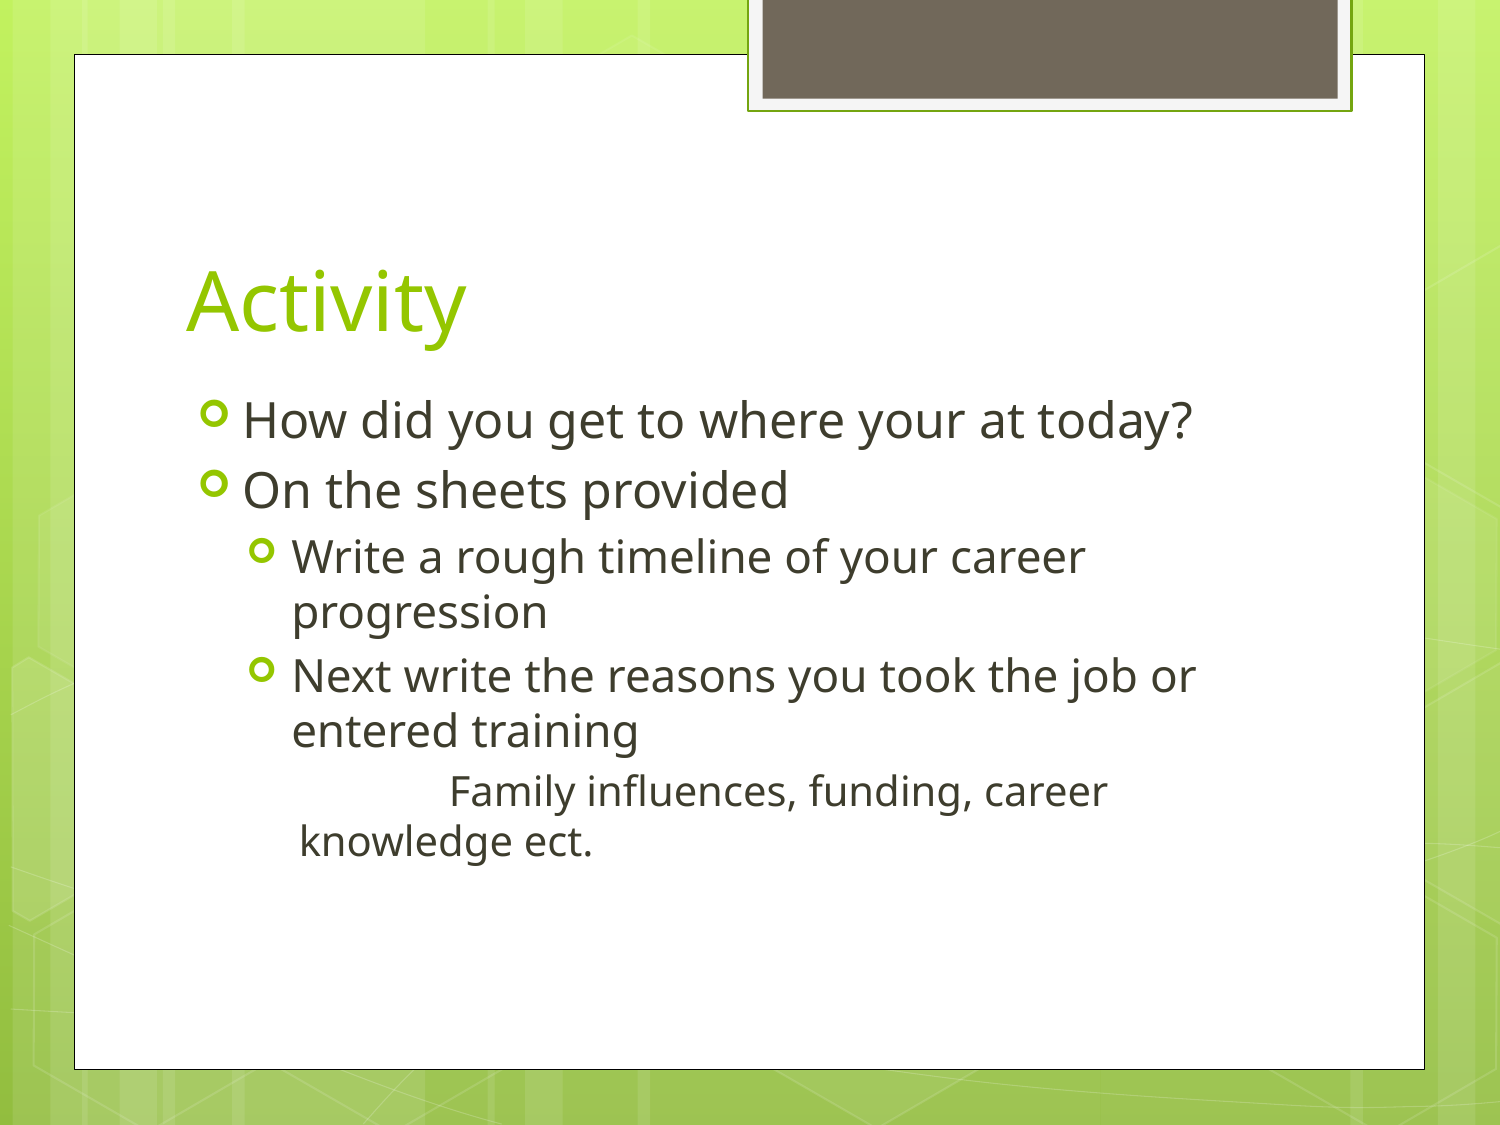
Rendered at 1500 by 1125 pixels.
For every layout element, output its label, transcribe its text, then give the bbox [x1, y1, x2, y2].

list How did you get to where your at today? On the sheets provided Write a rough timeline of your career progression Next write the reasons you took the job or entered training Family influences, funding, career knowledge ect. [171, 381, 1283, 957]
title Activity [171, 168, 1324, 357]
